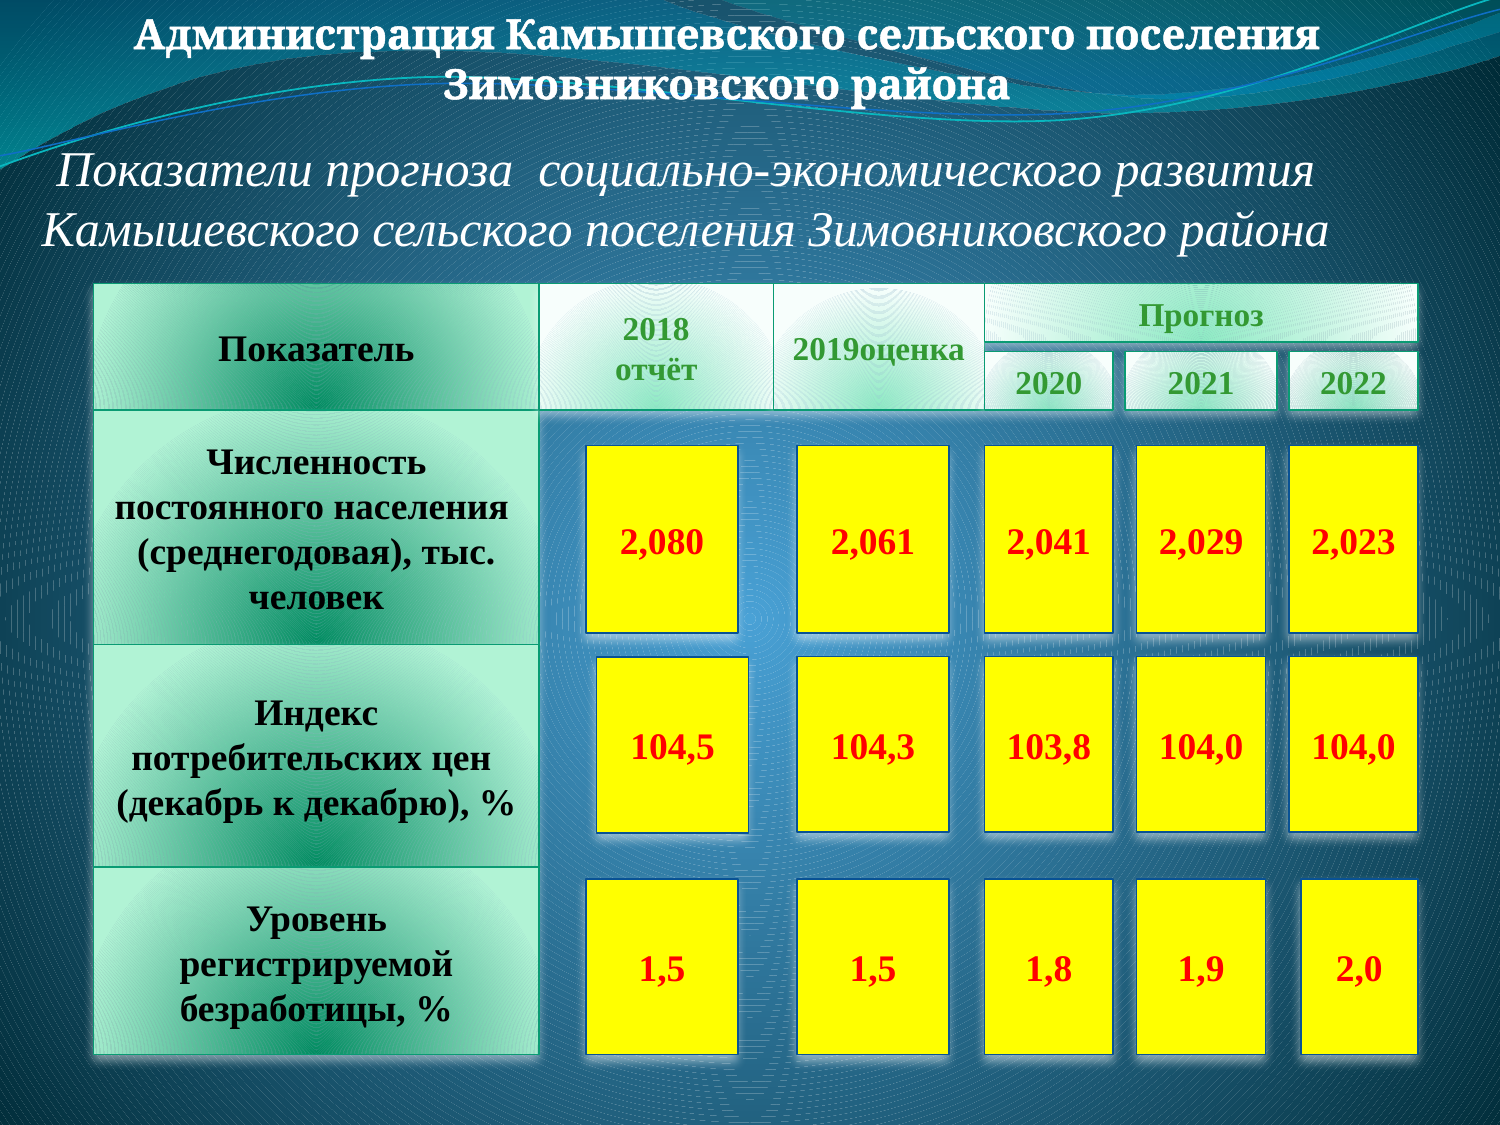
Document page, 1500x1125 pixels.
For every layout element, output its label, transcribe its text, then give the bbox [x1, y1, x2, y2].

text_box 2,029 [1136, 445, 1266, 634]
text_box [529, 284, 538, 409]
text_box 104,3 [796, 656, 950, 833]
text_box 1,8 [984, 878, 1114, 1055]
text_box Прогноз [984, 283, 1419, 343]
text_box 104,5 [596, 656, 749, 834]
text_box 2,0 [1300, 878, 1419, 1055]
text_box Уровень регистрируемой безработицы, % [93, 866, 540, 1055]
text_box Численность постоянного населения (среднегодовая), тыс. человек [93, 409, 540, 644]
text_box Администрация Камышевского сельского поселения Зимовниковского района [41, 0, 1413, 115]
text_box 2,080 [585, 445, 739, 634]
text_box 2022 [1288, 351, 1419, 411]
text_box Показатель [93, 283, 538, 409]
text_box 1,9 [1136, 878, 1266, 1055]
text_box Индекс потребительских цен (декабрь к декабрю), % [93, 644, 540, 866]
text_box 104,0 [1288, 656, 1419, 833]
text_box 103,8 [984, 656, 1114, 833]
text_box 2019оценка [773, 283, 983, 411]
text_box 1,5 [796, 878, 950, 1055]
text_box 2,061 [796, 445, 950, 634]
text_box 104,0 [1136, 656, 1266, 833]
text_box 2,023 [1288, 445, 1419, 634]
table_header 2021 год [977, 284, 985, 411]
text_box 1,5 [585, 878, 739, 1055]
text_box Показатели прогноза социально-экономического развития Камышевского сельского поселения Зимовниковского района [0, 128, 1372, 264]
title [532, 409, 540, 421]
text_box 2018 отчёт [538, 283, 773, 411]
text_box 2021 [1124, 351, 1278, 411]
text_box 2,041 [984, 445, 1114, 634]
text_box 2020 [984, 351, 1114, 411]
table_header 2020 год [766, 284, 773, 411]
